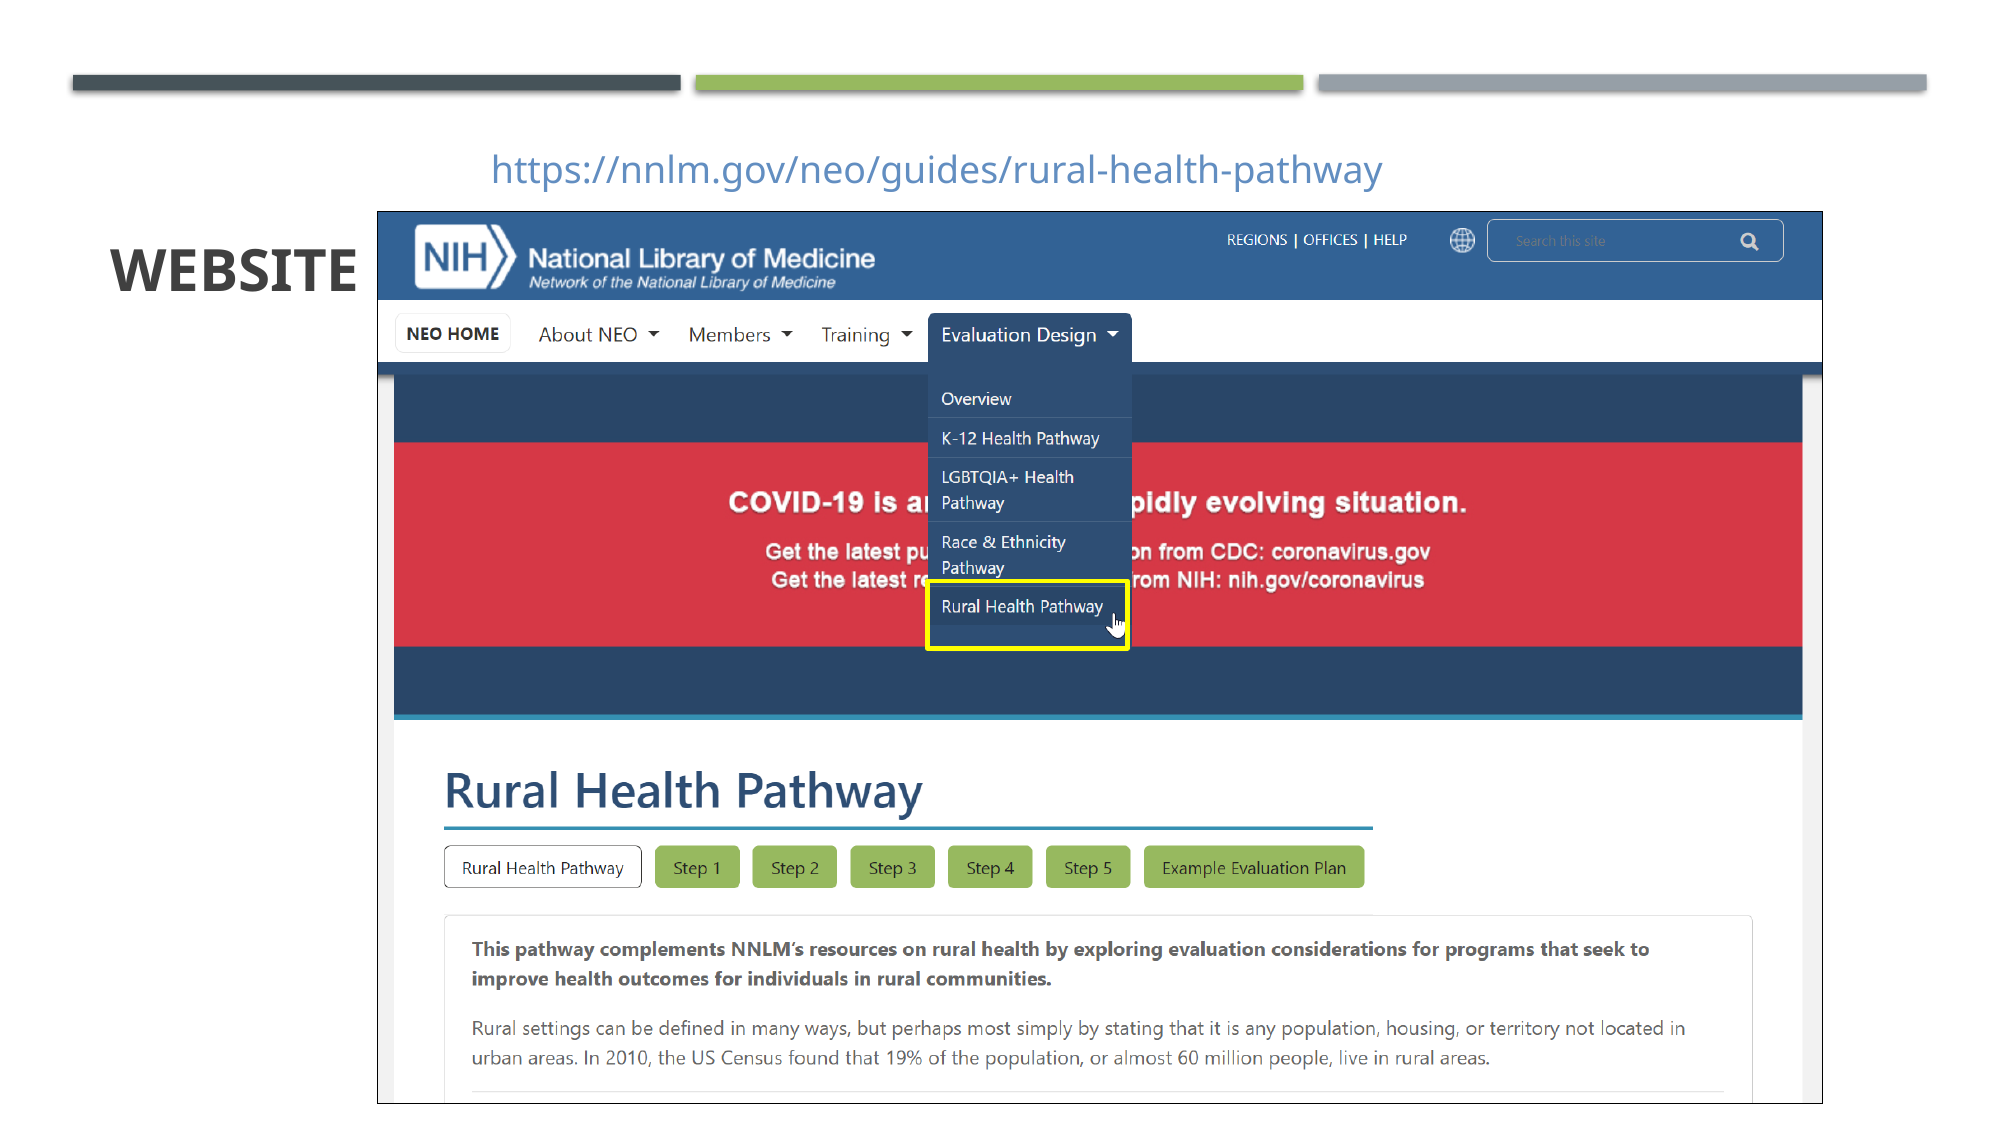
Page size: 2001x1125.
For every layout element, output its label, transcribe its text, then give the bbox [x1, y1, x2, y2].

text_box https://nnlm.gov/neo/guides/rural-health-pathway [475, 138, 1524, 199]
picture [376, 210, 1824, 1104]
title Website [95, 115, 1905, 311]
